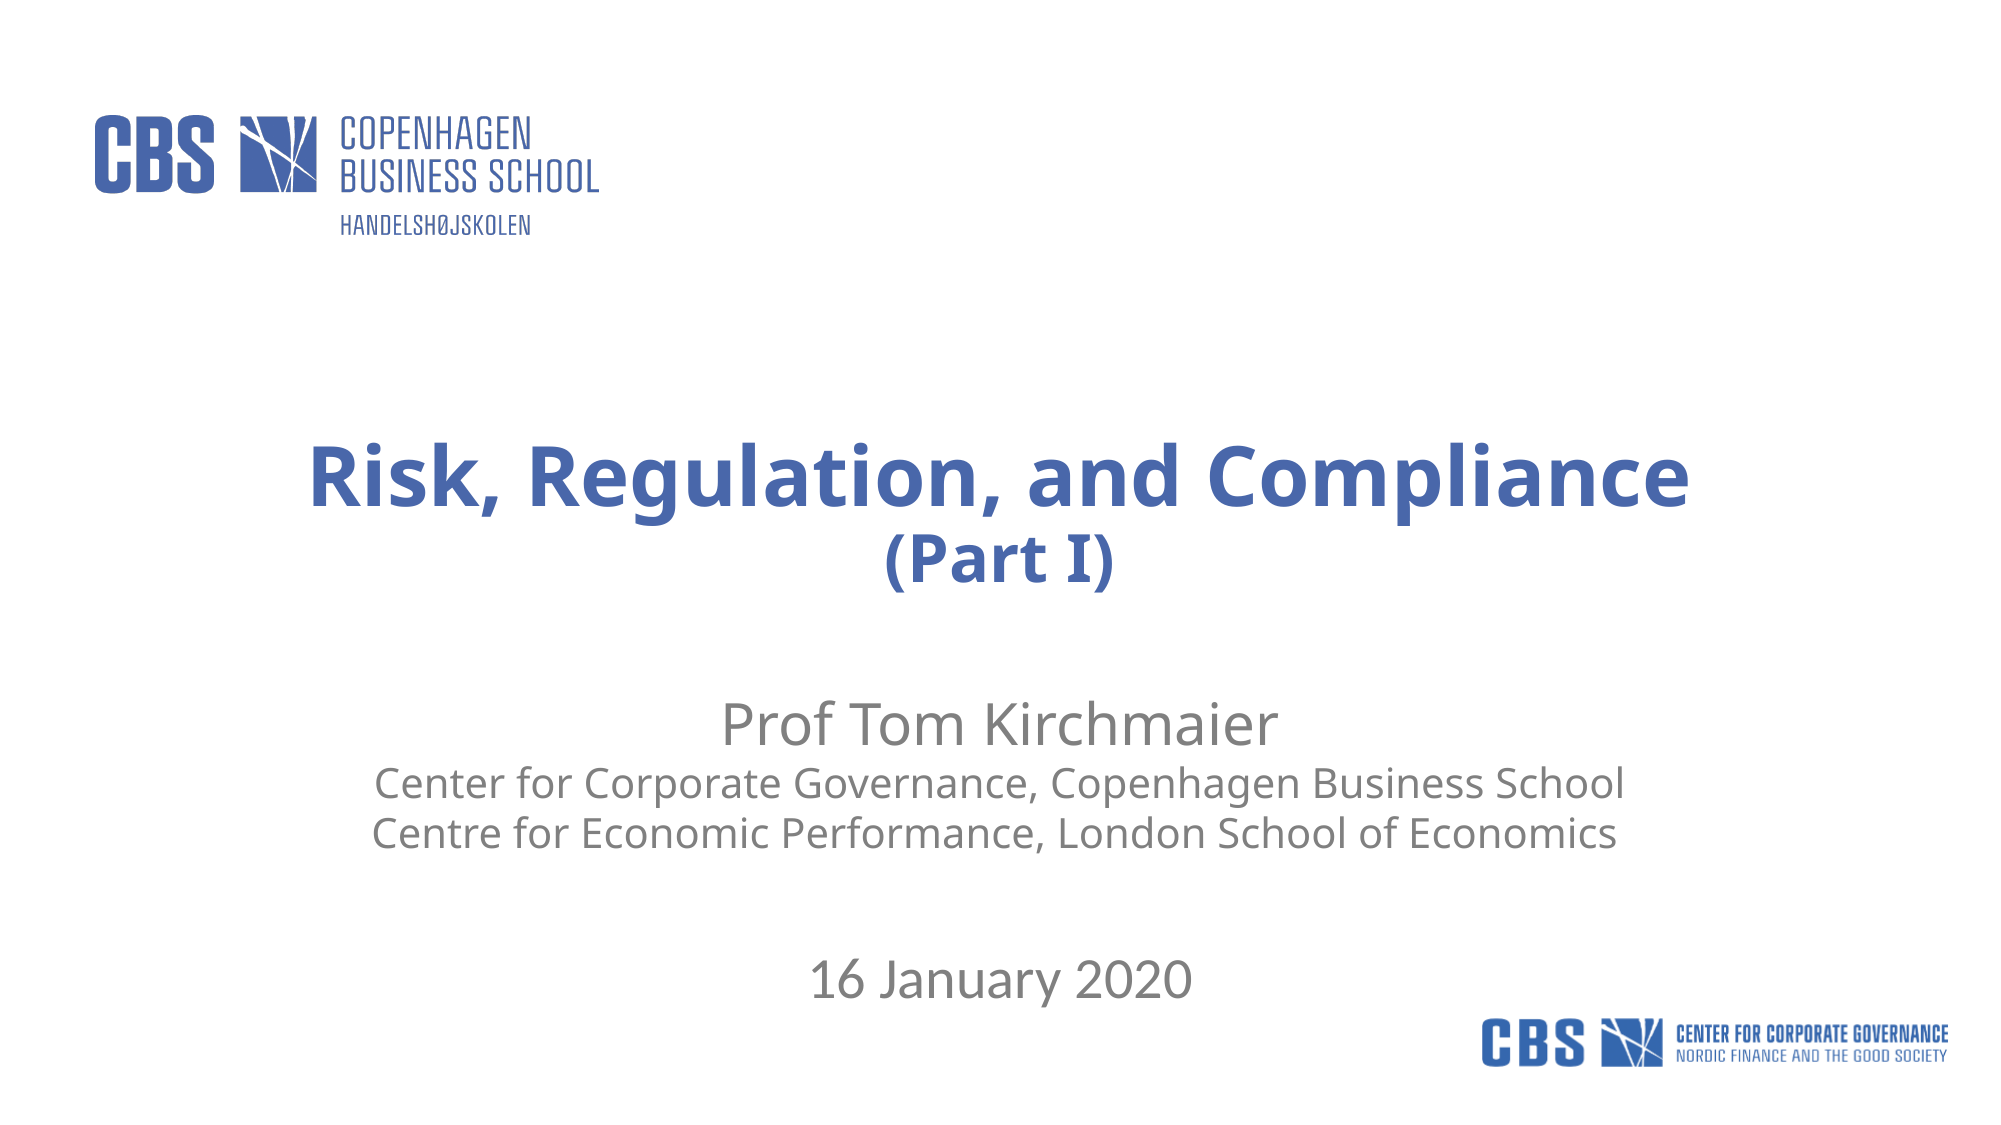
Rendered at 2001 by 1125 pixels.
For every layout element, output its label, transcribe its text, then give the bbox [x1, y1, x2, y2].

title Risk, Regulation, and Compliance (Part I) [158, 294, 1842, 737]
picture [1474, 995, 1956, 1090]
slide_number 1 [1412, 1042, 1863, 1103]
subtitle Prof Tom Kirchmaier Center for Corporate Governance, Copenhagen Business School Centre for Economic Performance, London School of Economics 16 January 2020 [249, 609, 1750, 953]
picture [94, 115, 599, 236]
